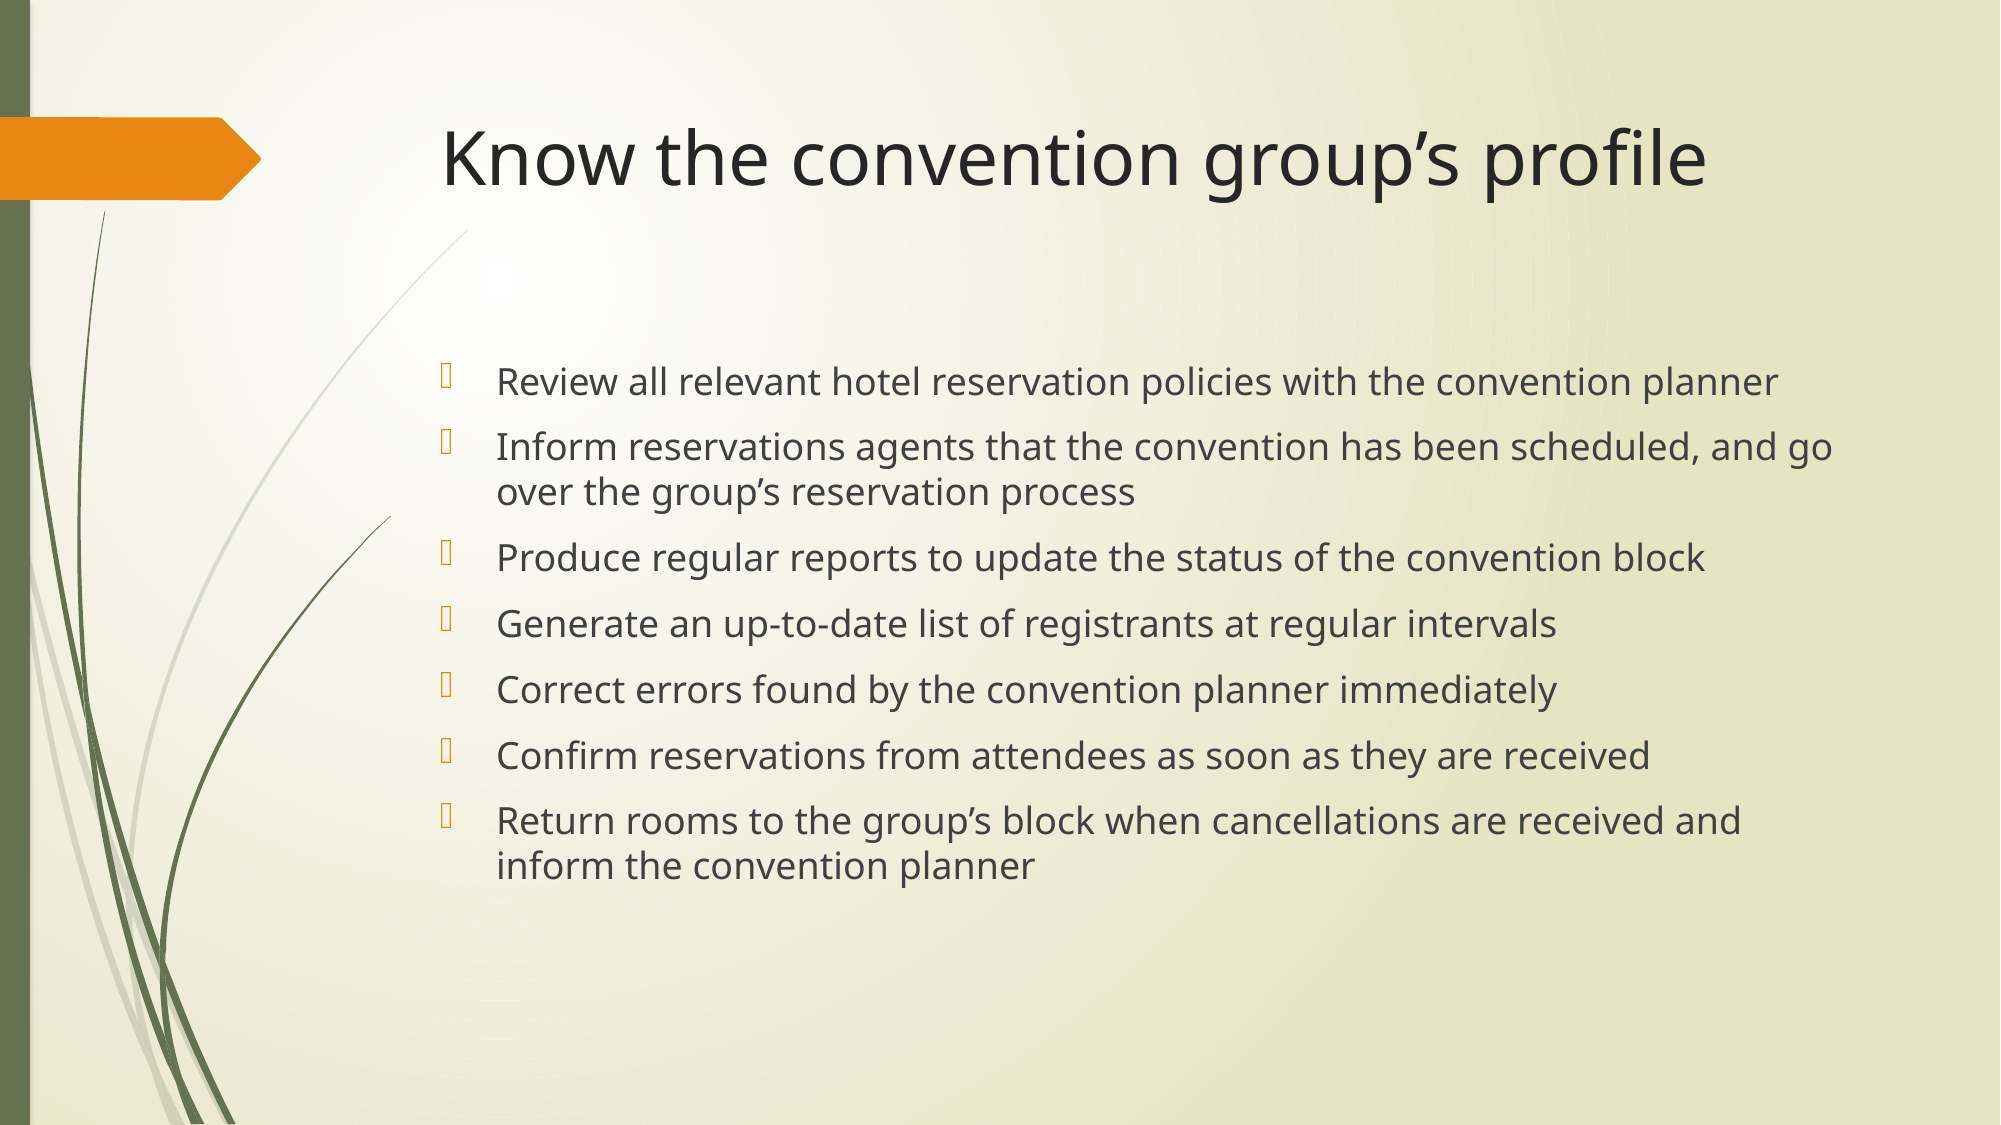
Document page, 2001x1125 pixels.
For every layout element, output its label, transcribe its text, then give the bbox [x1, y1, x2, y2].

title Know the convention group’s profile [425, 102, 1888, 313]
list Review all relevant hotel reservation policies with the convention planner Inform reservations agents that the convention has been scheduled, and go over the group’s reservation process Produce regular reports to update the status of the convention block Generate an up-to-date list of registrants at regular intervals Correct errors found by the convention planner immediately Confirm reservations from attendees as soon as they are received Return rooms to the group’s block when cancellations are received and inform the convention planner [424, 350, 1888, 970]
